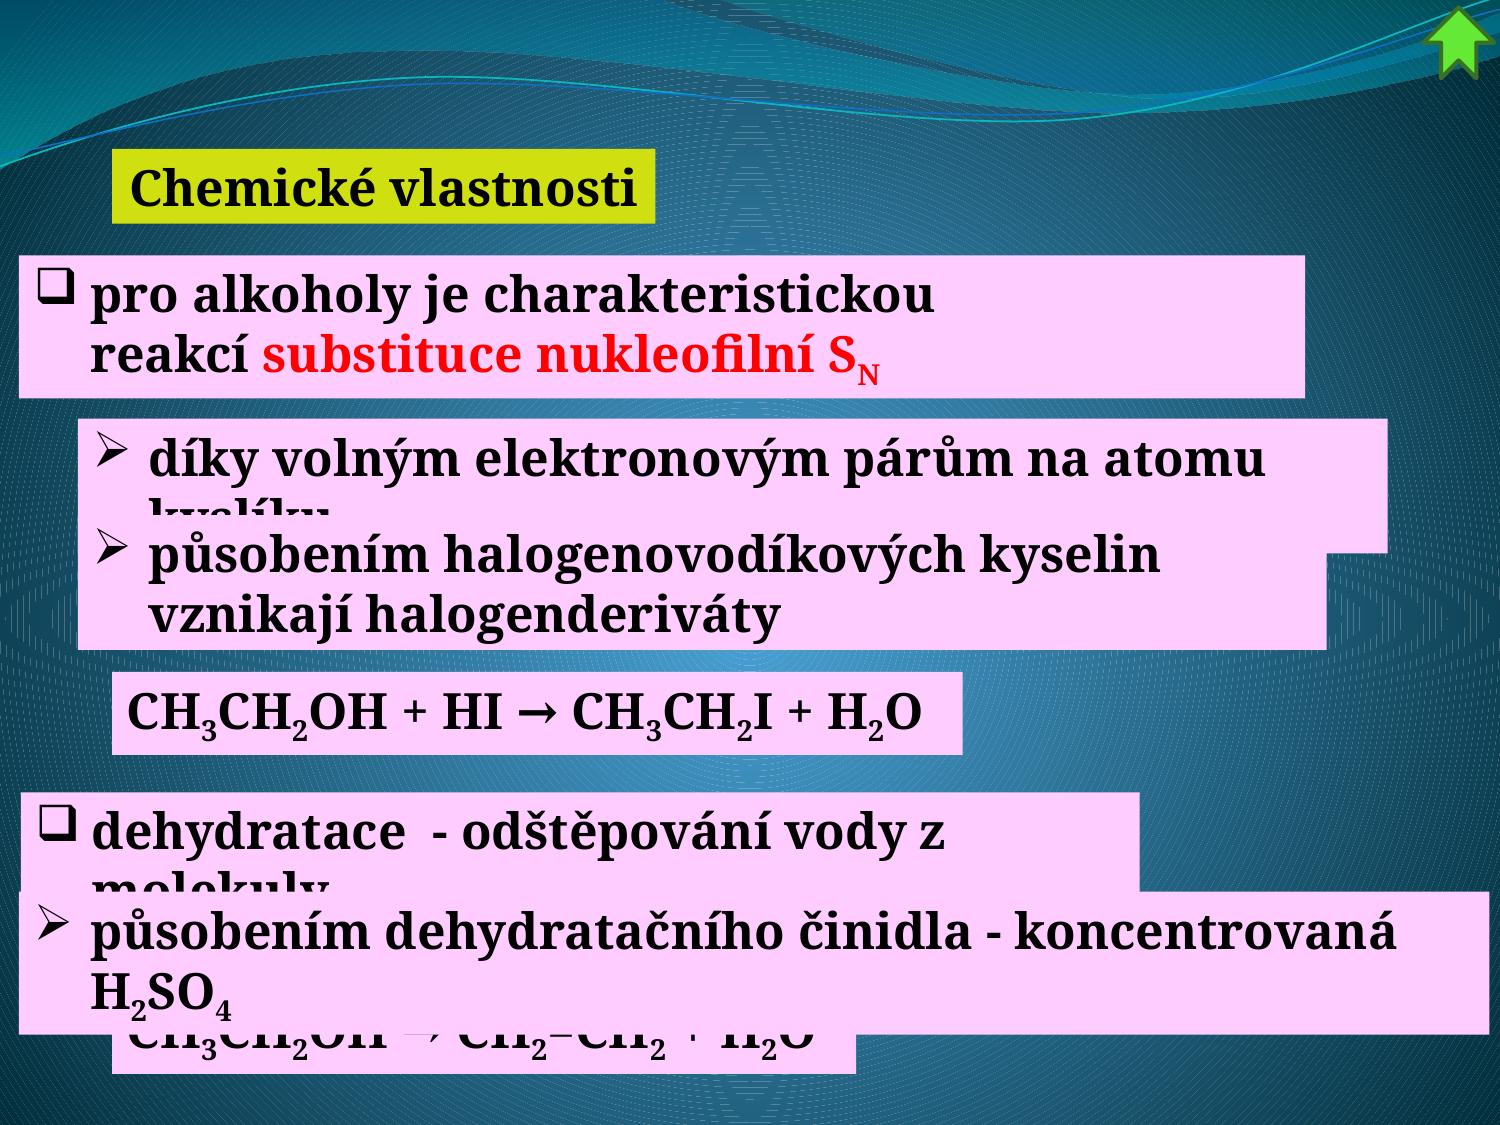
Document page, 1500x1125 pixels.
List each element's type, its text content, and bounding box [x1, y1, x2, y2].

text_box pro alkoholy je charakteristickou reakcí substituce nukleofilní SN [18, 255, 1306, 399]
text_box CH3CH2OH → CH2=CH2 + H2O [112, 1035, 857, 1074]
text_box působením halogenovodíkových kyselin vznikají halogenderiváty [77, 515, 1327, 650]
text_box [1421, 5, 1497, 81]
text_box působením dehydratačního činidla - koncentrovaná H2SO4 [18, 891, 1490, 1035]
text_box CH3CH2OH + HI → CH3CH2I + H2O [112, 671, 963, 755]
text_box díky volným elektronovým párům na atomu kyslíku [77, 418, 1388, 554]
text_box dehydratace - odštěpování vody z molekuly [20, 792, 1140, 891]
text_box Chemické vlastnosti [112, 148, 656, 224]
